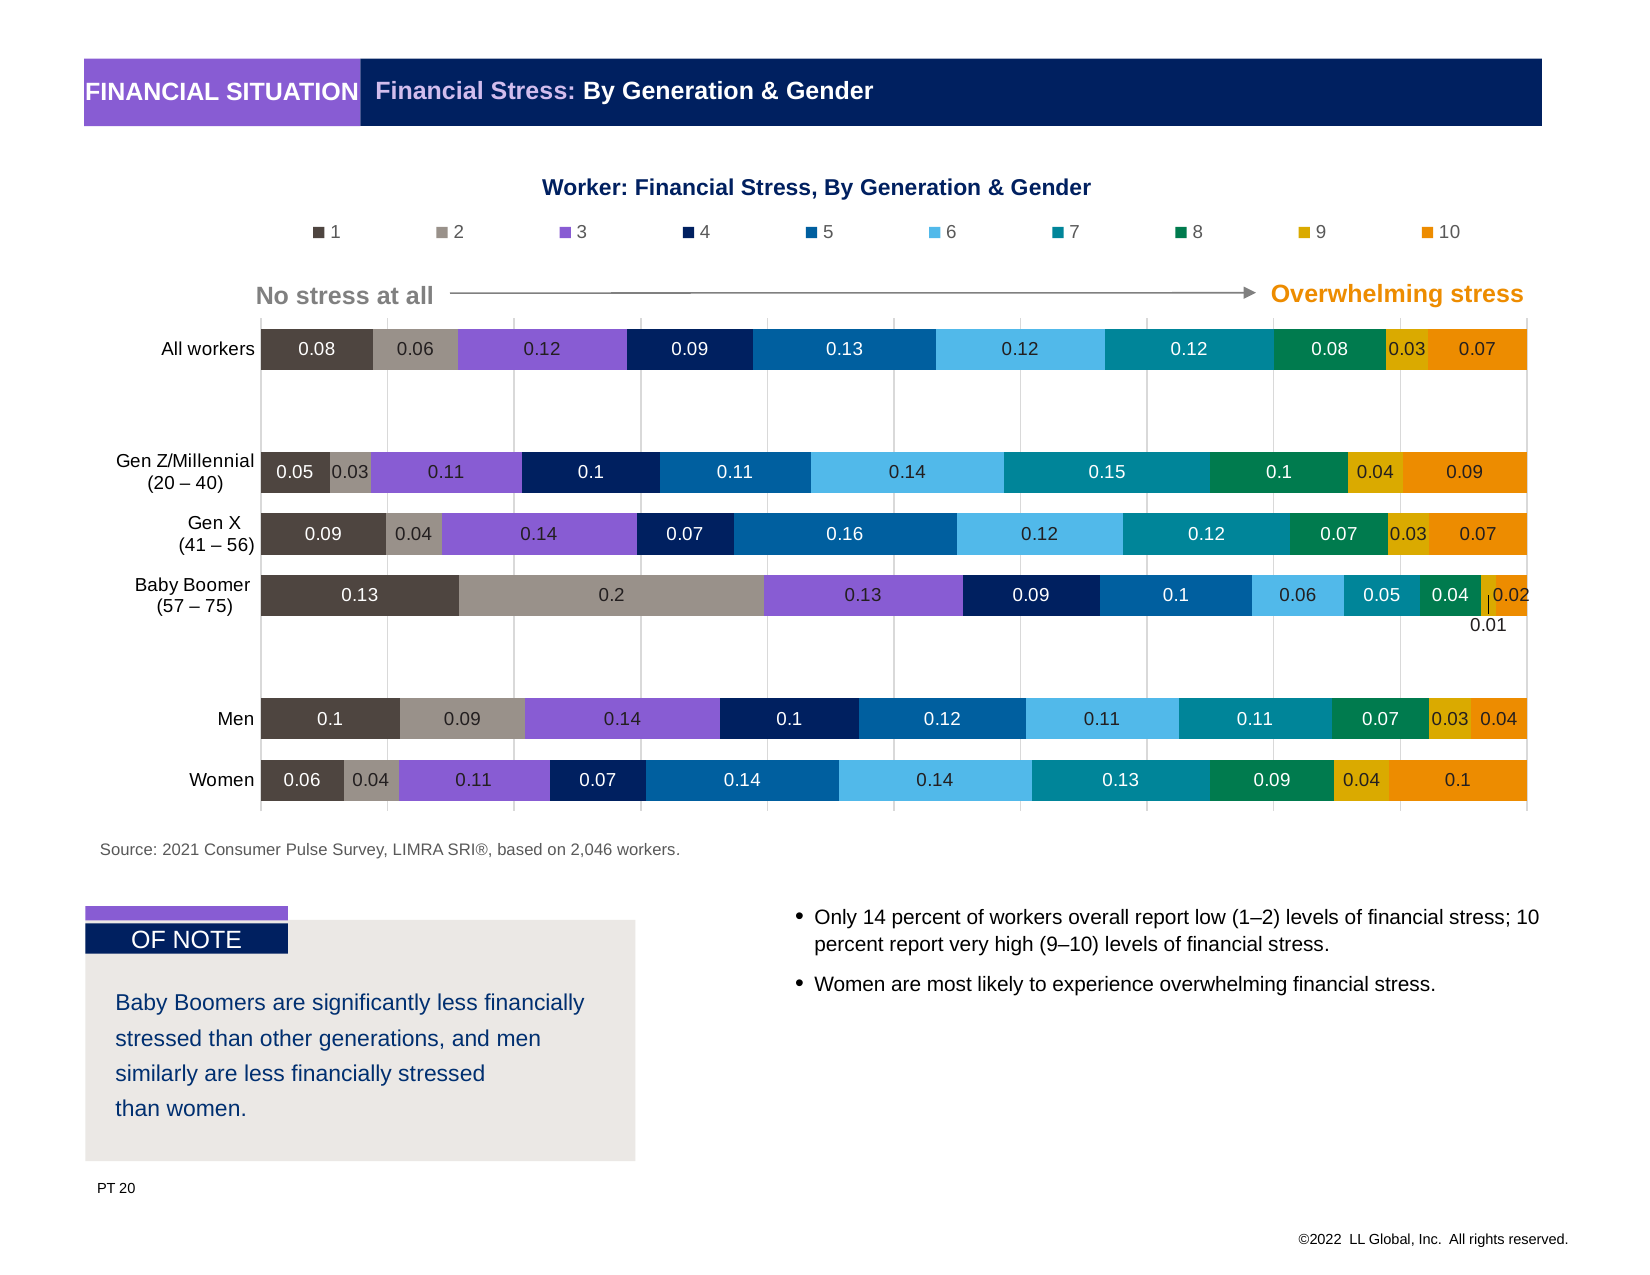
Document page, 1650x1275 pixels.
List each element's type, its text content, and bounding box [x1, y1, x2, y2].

text_box PT 20 [82, 1171, 151, 1204]
list Baby Boomers are significantly less financially stressed than other generations, and men similarly are less financially stressed than women. [85, 919, 636, 1162]
text_box Source: 2021 Consumer Pulse Survey, LIMRA SRI®, based on 2,046 workers. [85, 842, 795, 867]
list Worker: Financial Stress, By Generation & Gender [84, 170, 1550, 205]
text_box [240, 270, 1543, 318]
chart [85, 205, 1551, 835]
list Financial Stress: By Generation & Gender [360, 58, 1542, 126]
list Financial situation [84, 58, 361, 127]
list Only 14 percent of workers overall report low (1–2) levels of financial stress; 10 percent report very high (9–10) levels of financial stress. Women are most likely to experience overwhelming financial stress. [795, 901, 1552, 1275]
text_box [85, 905, 289, 957]
